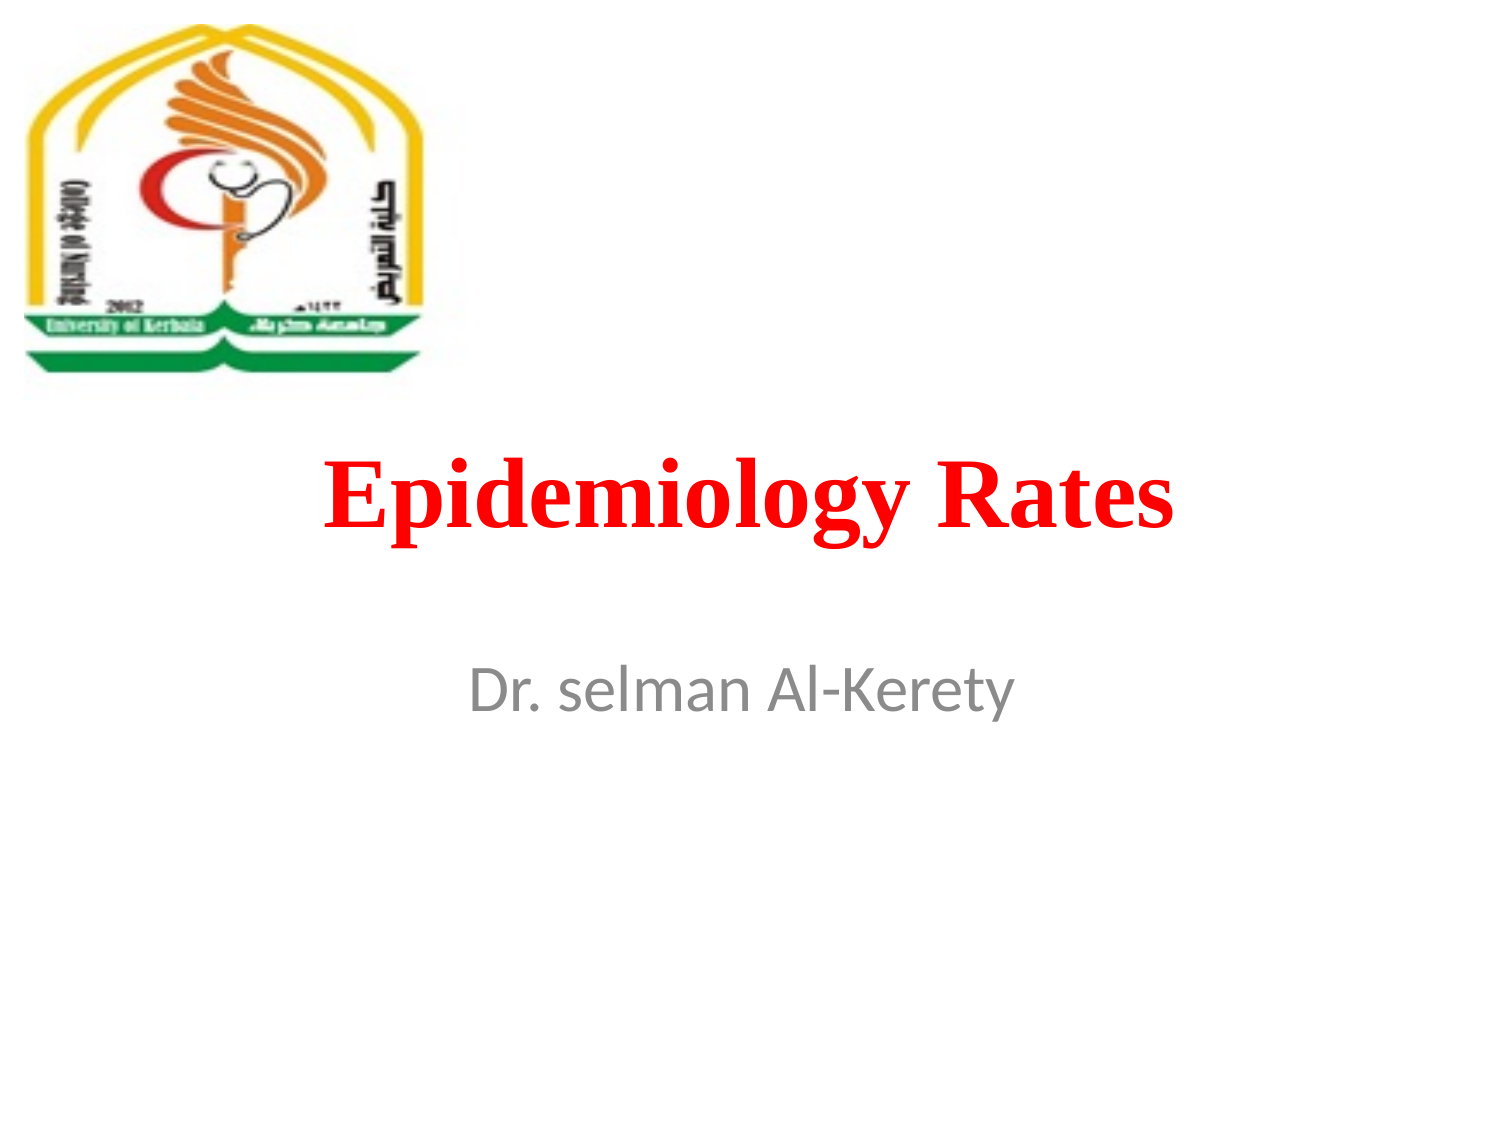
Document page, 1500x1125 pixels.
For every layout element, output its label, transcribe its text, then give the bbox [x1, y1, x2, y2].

title Epidemiology Rates [112, 349, 1388, 591]
picture [24, 24, 469, 401]
subtitle Dr. selman Al-Kerety [225, 637, 1275, 925]
